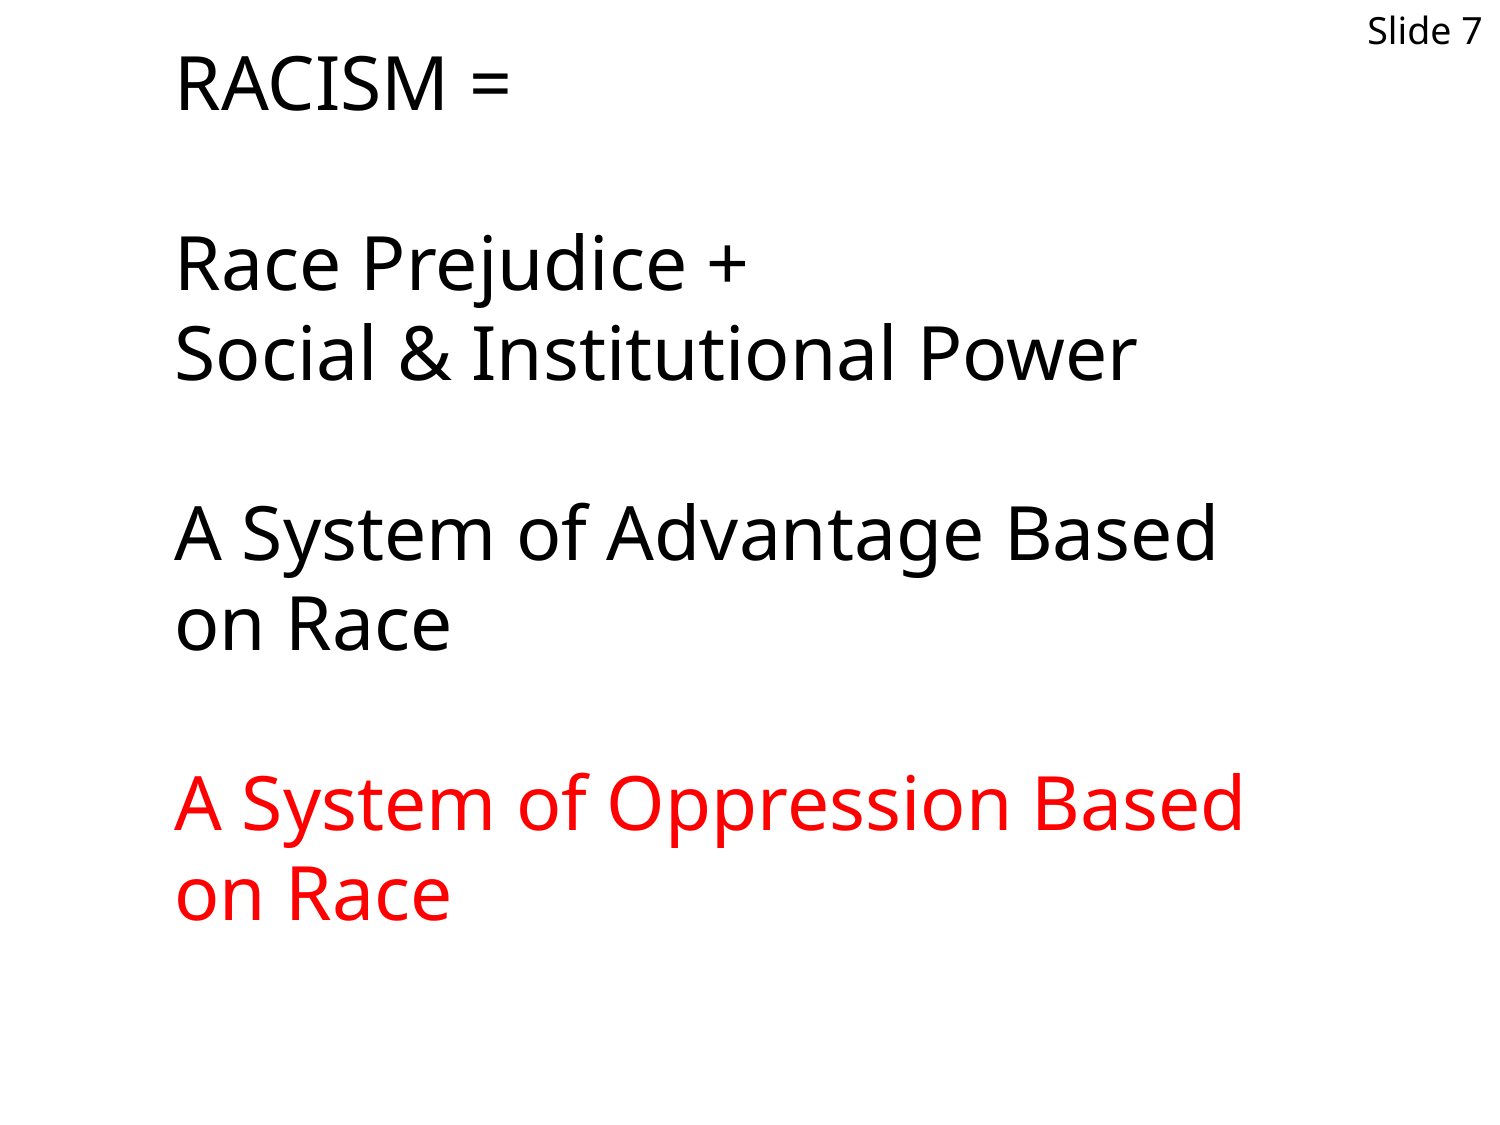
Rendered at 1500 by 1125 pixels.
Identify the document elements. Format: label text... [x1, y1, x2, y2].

text_box Slide 7 [1352, 0, 1500, 60]
text_box RACISM = Race Prejudice + Social & Institutional Power A System of Advantage Based on Race A System of Oppression Based on Race [159, 28, 1390, 1123]
